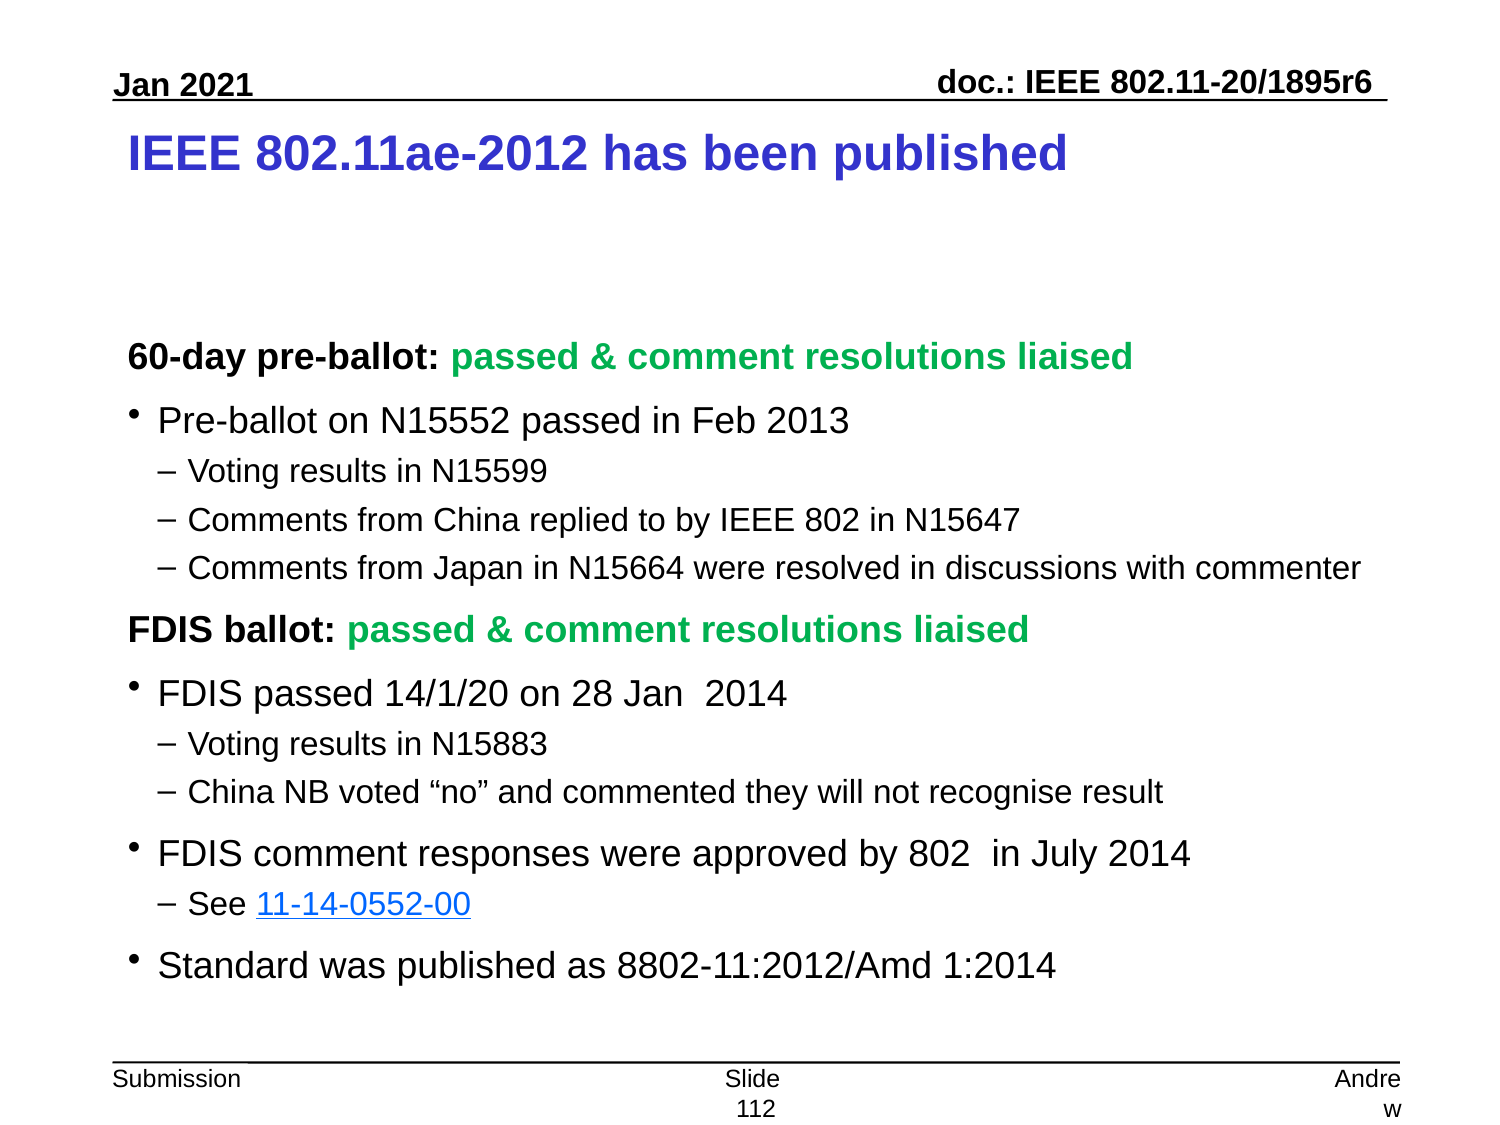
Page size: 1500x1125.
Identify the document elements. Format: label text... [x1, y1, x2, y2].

footer Andrew Myles, Cisco [1320, 1061, 1402, 1093]
title IEEE 802.11ae-2012 has been published [112, 112, 1475, 288]
slide_number Slide 112 [709, 1061, 803, 1093]
list 60-day pre-ballot: passed & comment resolutions liaised Pre-ballot on N15552 passed in Feb 2013 Voting results in N15599 Comments from China replied to by IEEE 802 in N15647 Comments from Japan in N15664 were resolved in discussions with commenter FDIS ballot: passed & comment resolutions liaised FDIS passed 14/1/20 on 28 Jan 2014 Voting results in N15883 China NB voted “no” and commented they will not recognise result FDIS comment responses were approved by 802 in July 2014 See 11-14-0552-00 Standard was published as 8802-11:2012/Amd 1:2014 [112, 324, 1388, 1000]
